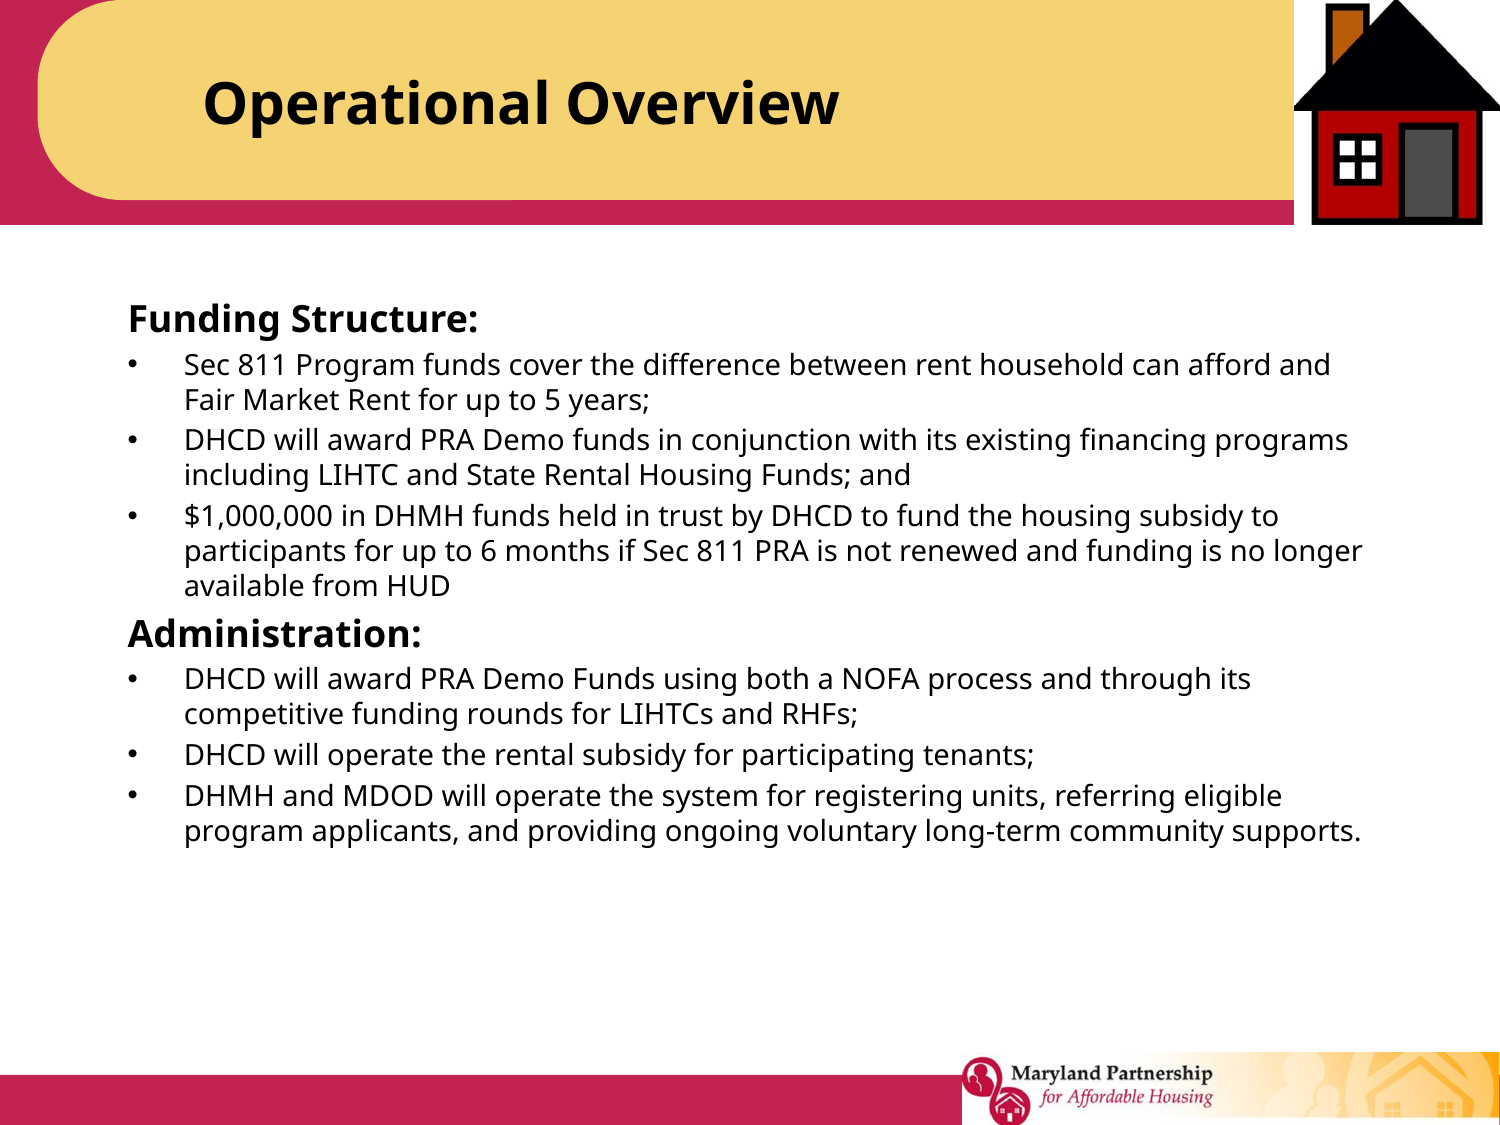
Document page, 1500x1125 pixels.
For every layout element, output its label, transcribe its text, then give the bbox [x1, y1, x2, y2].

list Funding Structure: Sec 811 Program funds cover the difference between rent household can afford and Fair Market Rent for up to 5 years; DHCD will award PRA Demo funds in conjunction with its existing financing programs including LIHTC and State Rental Housing Funds; and $1,000,000 in DHMH funds held in trust by DHCD to fund the housing subsidy to participants for up to 6 months if Sec 811 PRA is not renewed and funding is no longer available from HUD Administration: DHCD will award PRA Demo Funds using both a NOFA process and through its competitive funding rounds for LIHTCs and RHFs; DHCD will operate the rental subsidy for participating tenants; DHMH and MDOD will operate the system for registering units, referring eligible program applicants, and providing ongoing voluntary long-term community supports. [112, 287, 1388, 913]
picture [962, 1052, 1500, 1125]
picture [1294, 0, 1500, 225]
title Operational Overview [187, 12, 1388, 201]
